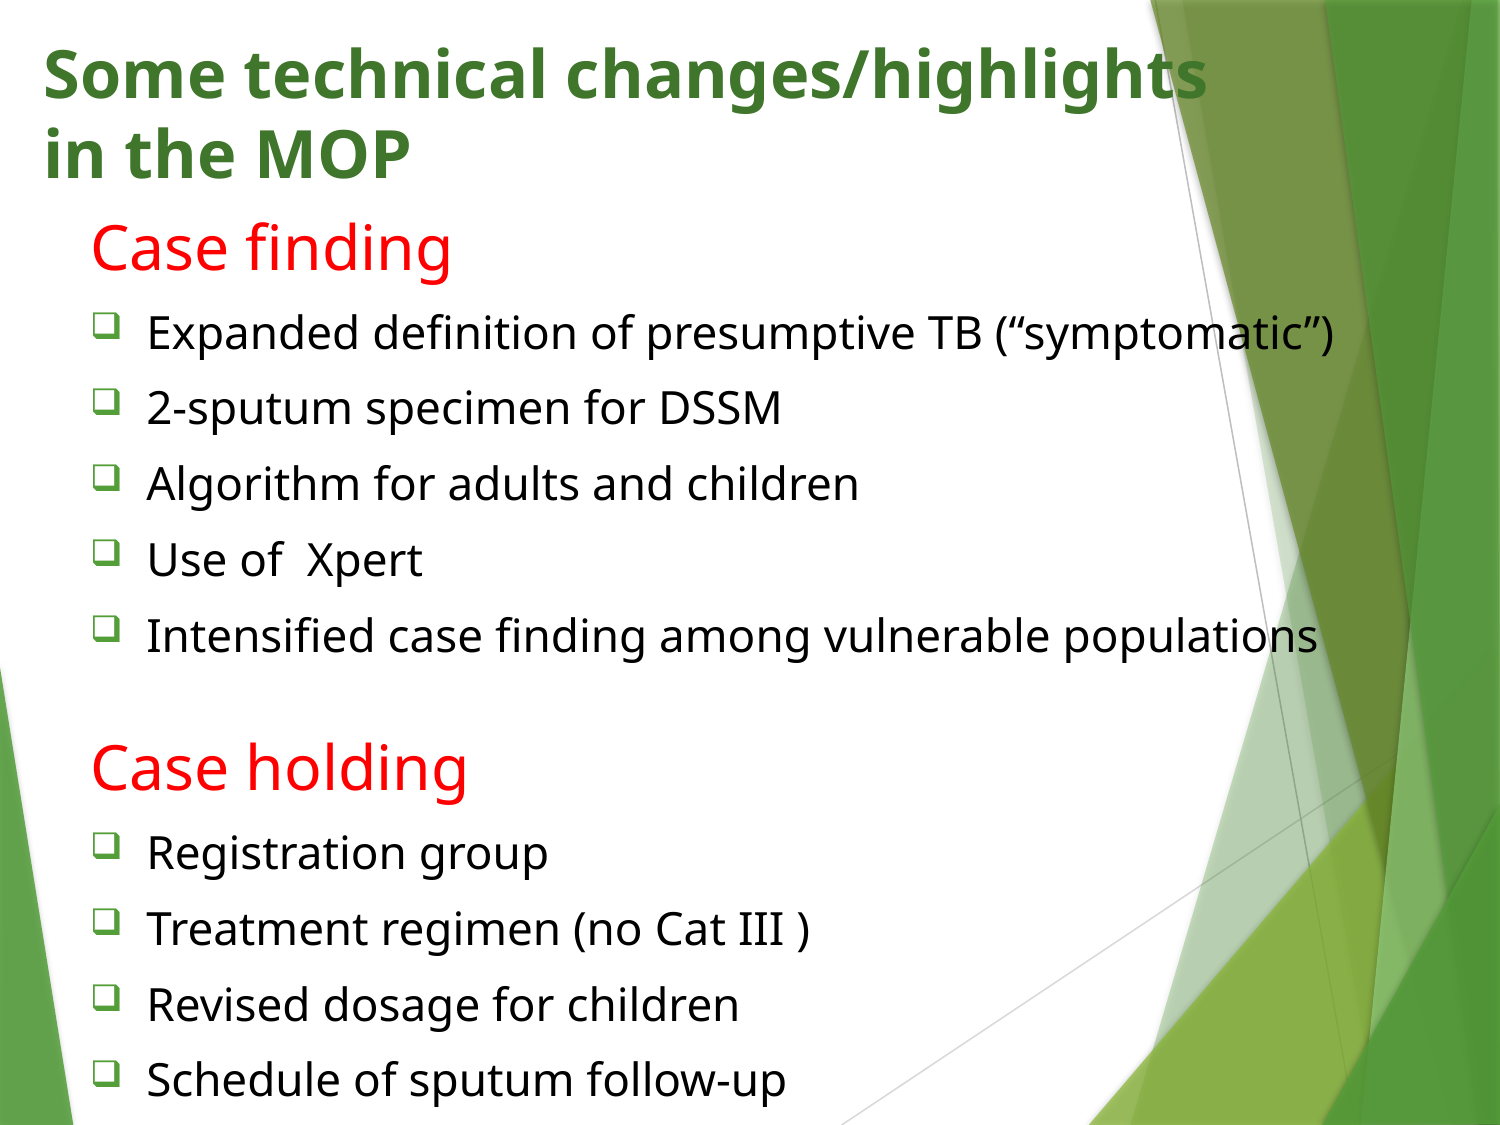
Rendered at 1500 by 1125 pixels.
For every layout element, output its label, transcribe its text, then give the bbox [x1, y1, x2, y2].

title Some technical changes/highlights in the MOP [28, 23, 1425, 200]
list Case finding Expanded definition of presumptive TB (“symptomatic”) 2-sputum specimen for DSSM Algorithm for adults and children Use of Xpert Intensified case finding among vulnerable populations Case holding Registration group Treatment regimen (no Cat III ) Revised dosage for children Schedule of sputum follow-up [75, 200, 1500, 1125]
